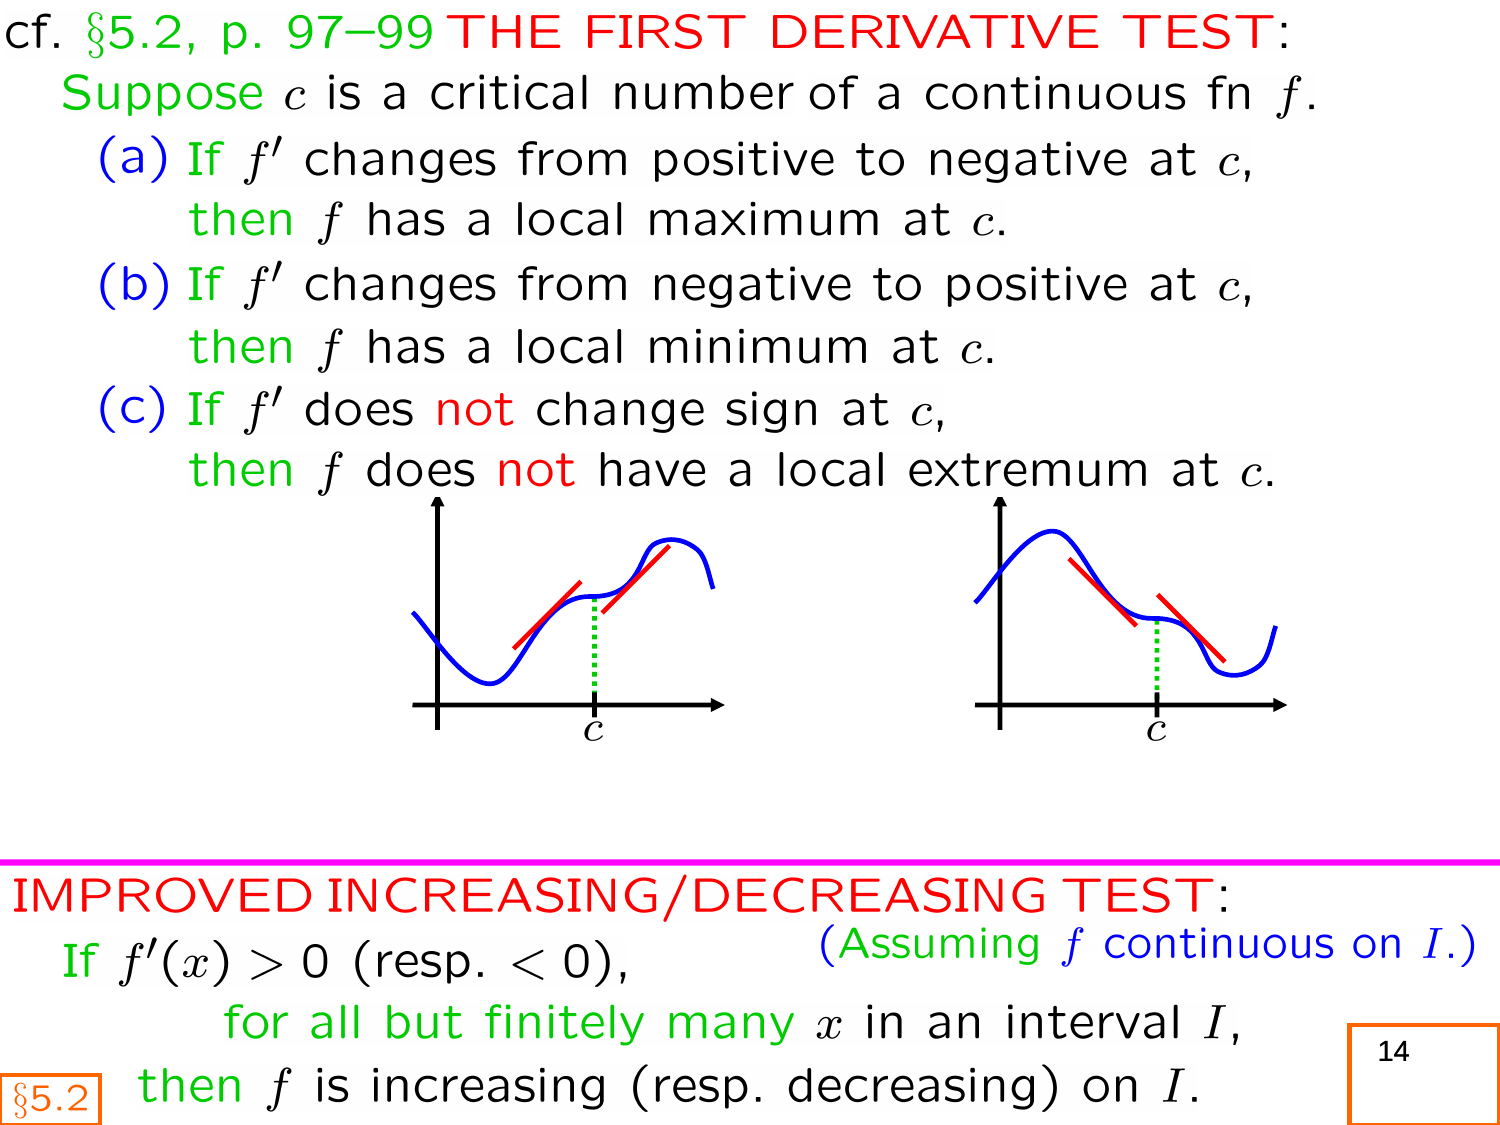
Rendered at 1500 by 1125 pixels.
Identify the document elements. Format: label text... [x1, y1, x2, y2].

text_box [5, 10, 1288, 59]
picture [224, 1001, 1239, 1046]
picture [187, 199, 1006, 246]
picture [187, 327, 994, 374]
picture [136, 1064, 1198, 1113]
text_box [974, 492, 1288, 741]
picture [62, 72, 794, 117]
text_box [99, 385, 1273, 497]
picture [99, 262, 168, 312]
picture [13, 1080, 87, 1119]
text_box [412, 504, 726, 741]
text_box [1349, 1025, 1500, 1125]
text_box 14 [1074, 1024, 1349, 1103]
picture [12, 874, 1476, 968]
picture [99, 135, 168, 184]
picture [809, 73, 1316, 120]
picture [187, 260, 1251, 312]
picture [187, 134, 1251, 186]
text_box [0, 1074, 100, 1125]
picture [62, 937, 626, 988]
